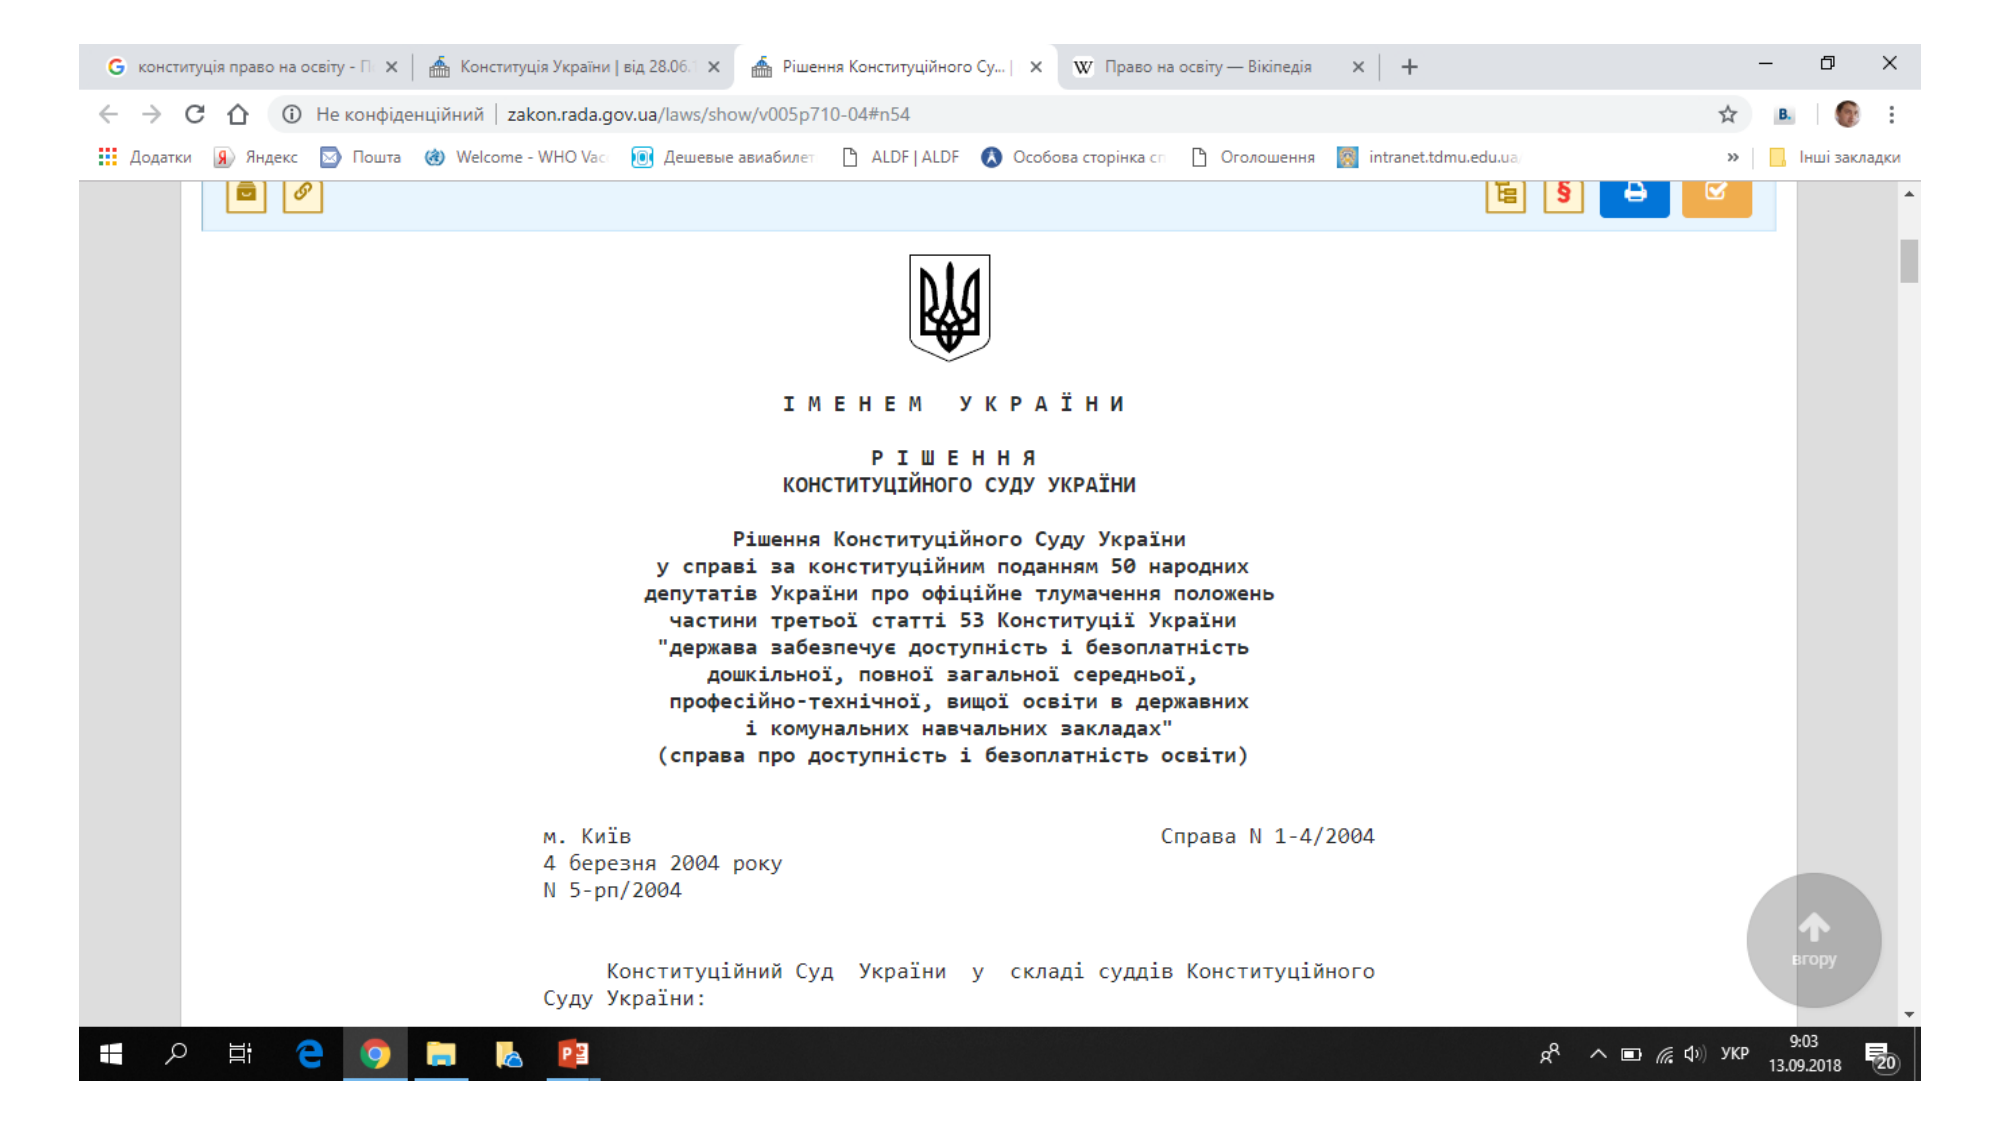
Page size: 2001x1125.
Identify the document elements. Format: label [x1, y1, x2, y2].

list [79, 44, 1921, 1081]
